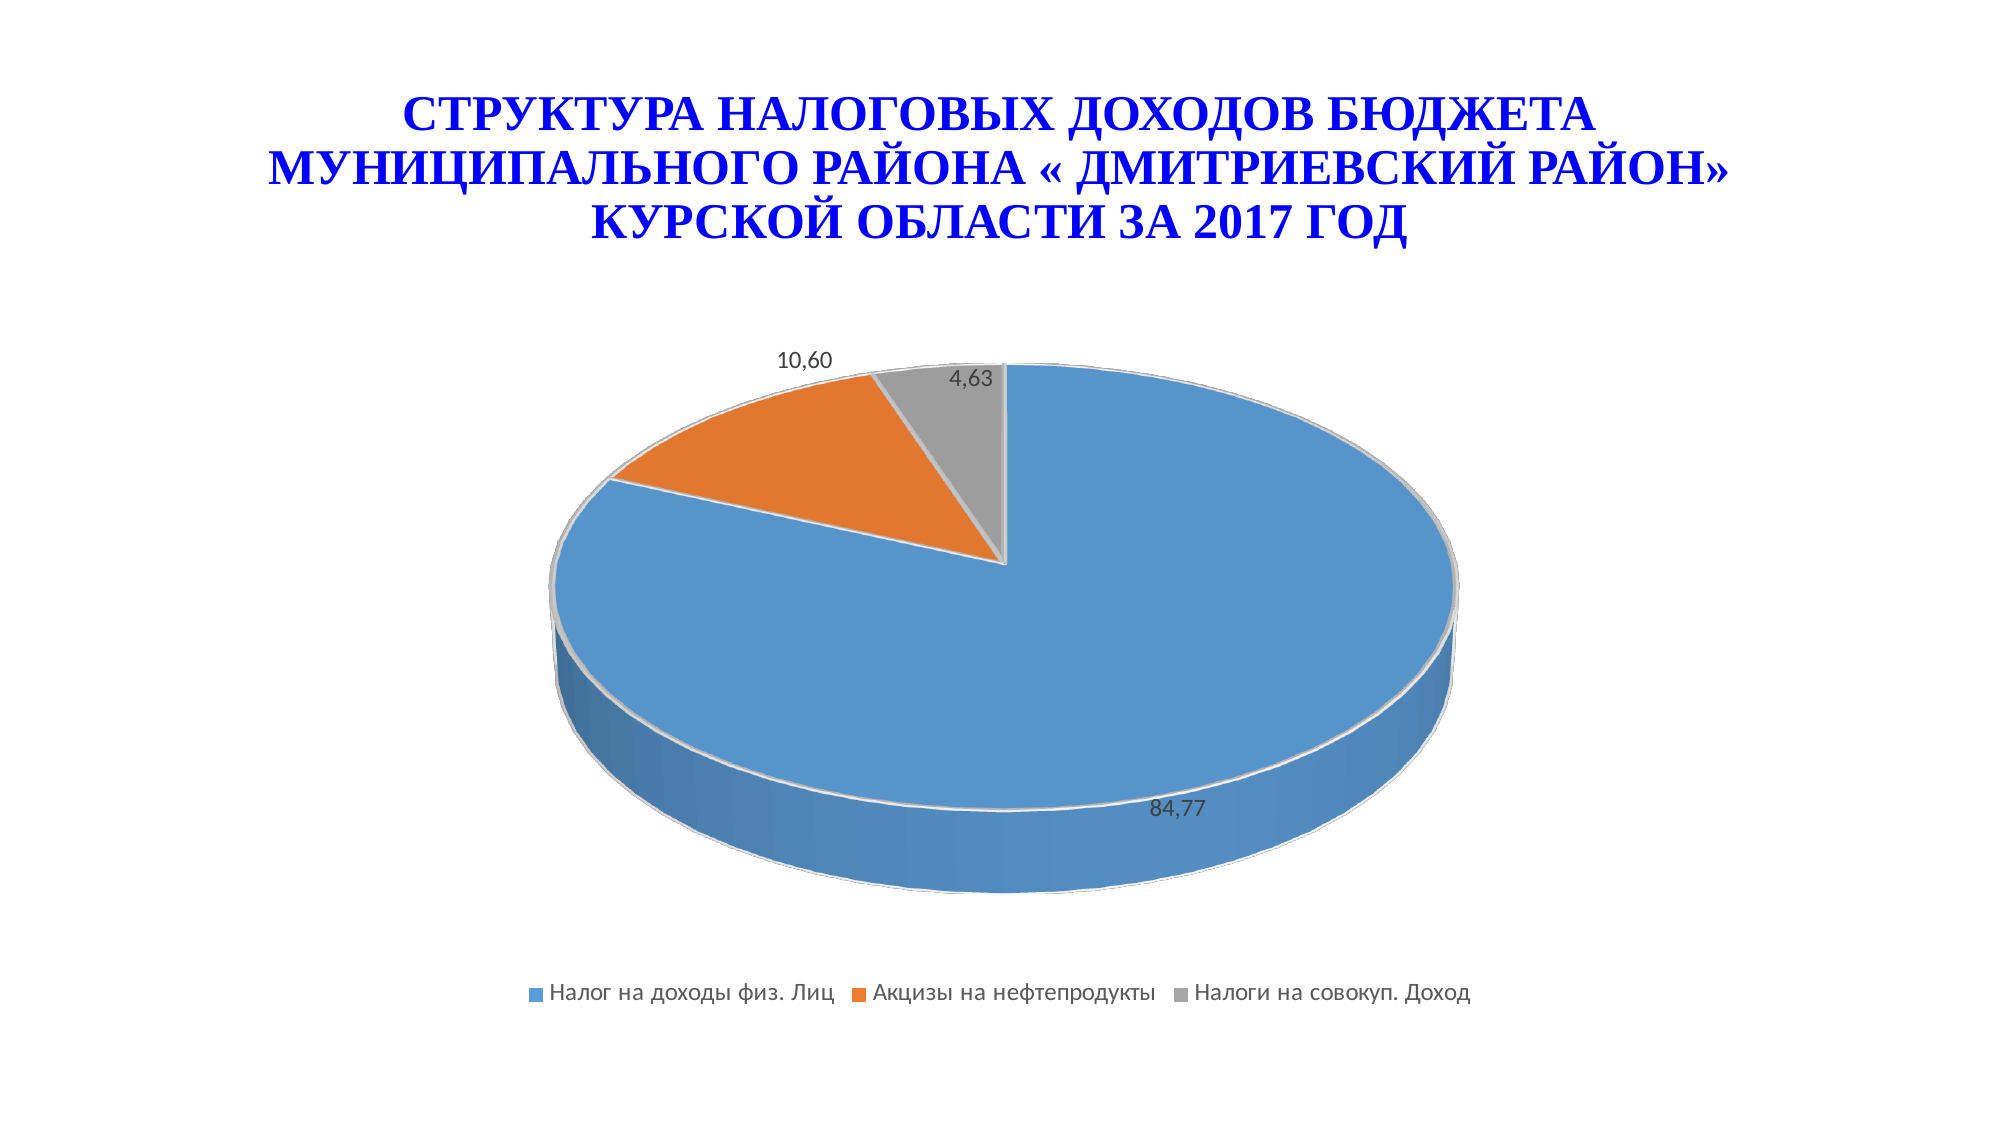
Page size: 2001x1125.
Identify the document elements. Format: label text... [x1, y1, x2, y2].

title СТРУКТУРА НАЛОГОВЫХ ДОХОДОВ БЮДЖЕТА МУНИЦИПАЛЬНОГО РАЙОНА « ДМИТРИЕВСКИЙ РАЙОН» КУРСКОЙ ОБЛАСТИ ЗА 2017 ГОД [137, 59, 1863, 278]
chart [137, 299, 1863, 1014]
